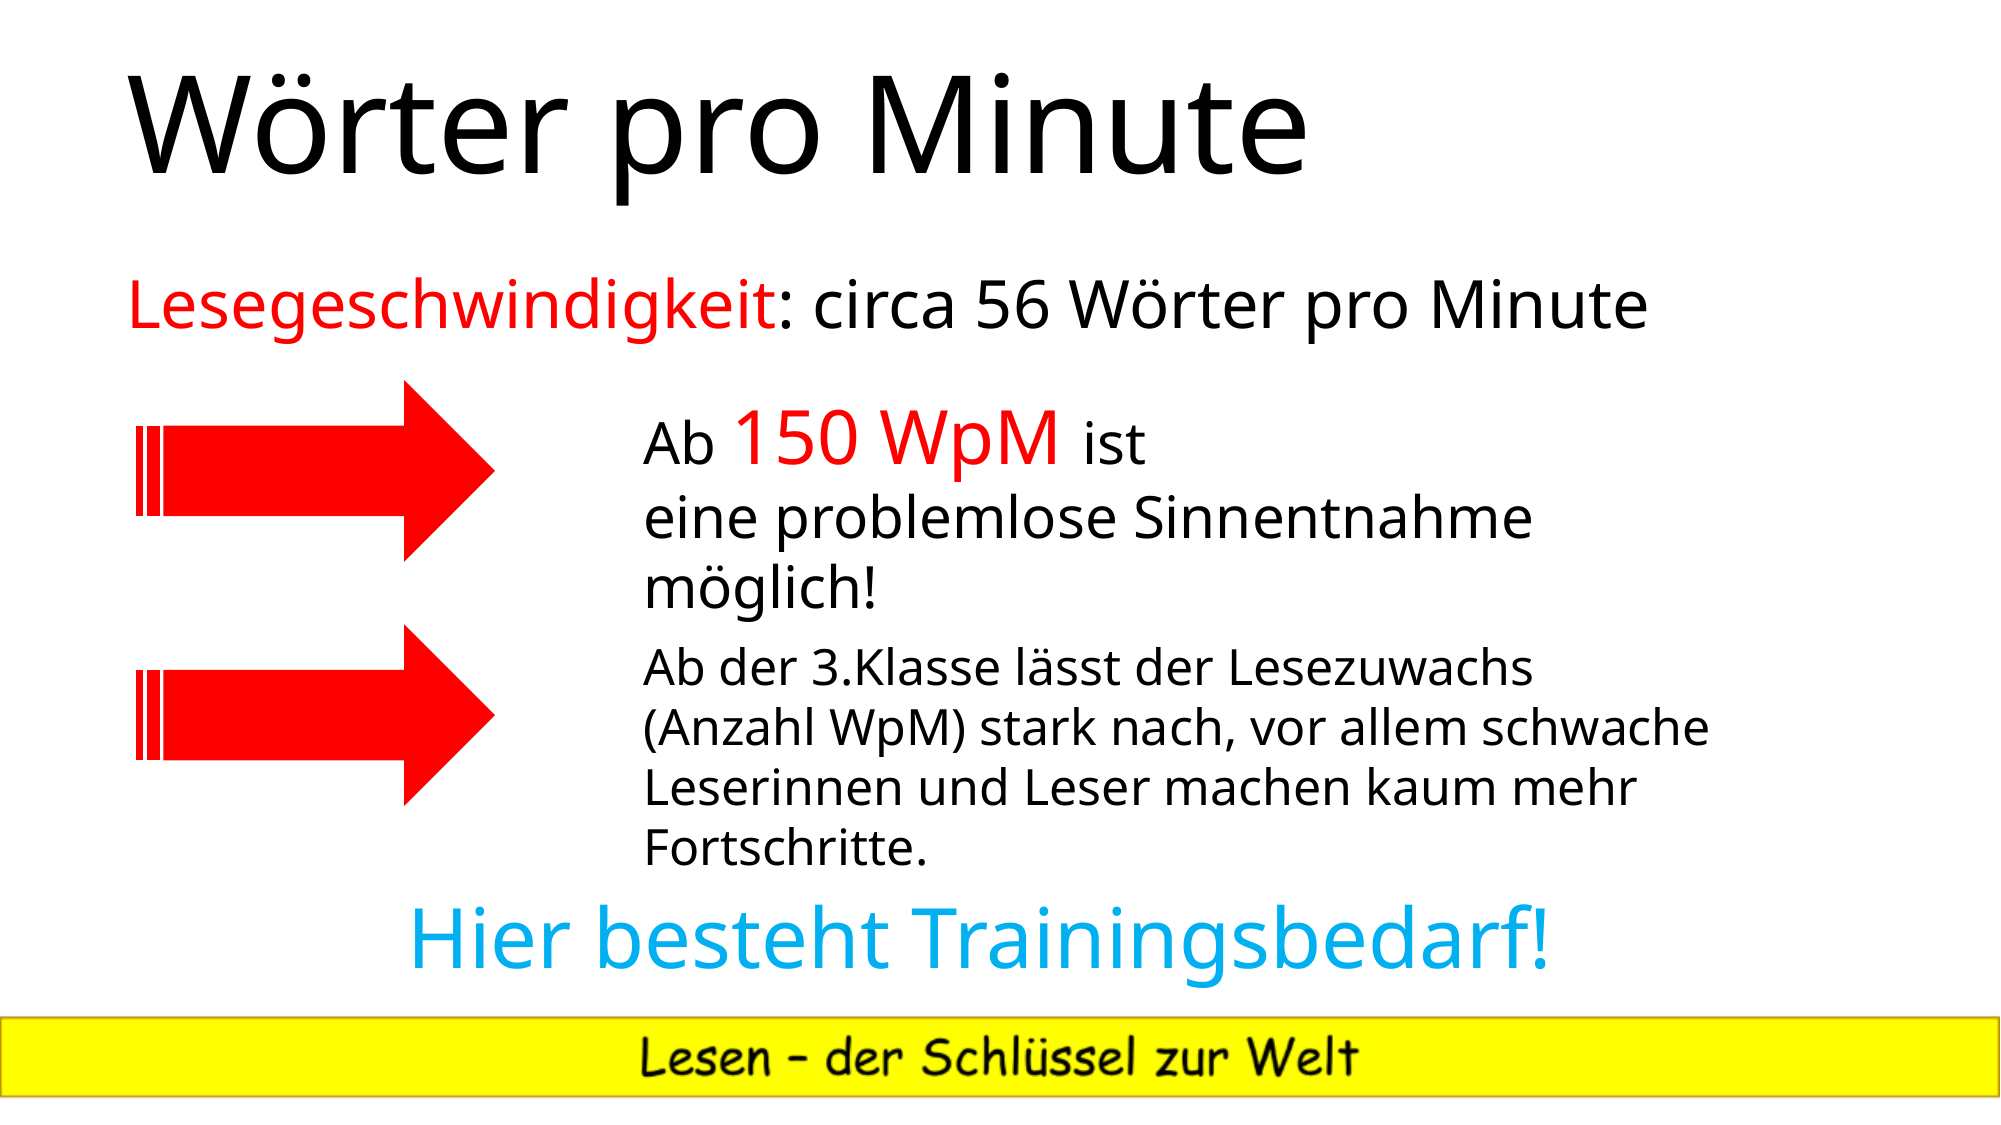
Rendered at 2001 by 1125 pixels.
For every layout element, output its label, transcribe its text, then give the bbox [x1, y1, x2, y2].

text_box [147, 670, 160, 760]
text_box [136, 426, 143, 516]
text_box Hier besteht Trainingsbedarf! [252, 878, 1709, 993]
text_box Lesegeschwindigkeit: circa 56 Wörter pro Minute [111, 254, 1759, 349]
text_box [163, 624, 495, 806]
text_box [136, 670, 143, 760]
text_box [147, 426, 160, 516]
picture [0, 1012, 2000, 1118]
title Wörter pro Minute [111, 48, 1837, 211]
text_box Ab der 3.Klasse lässt der Lesezuwachs (Anzahl WpM) stark nach, vor allem schwache Leserinnen und Leser machen kaum mehr Fortschritte. [628, 628, 1948, 883]
text_box [163, 380, 495, 562]
text_box Ab 150 WpM ist eine problemlose Sinnentnahme möglich! [628, 382, 1779, 628]
